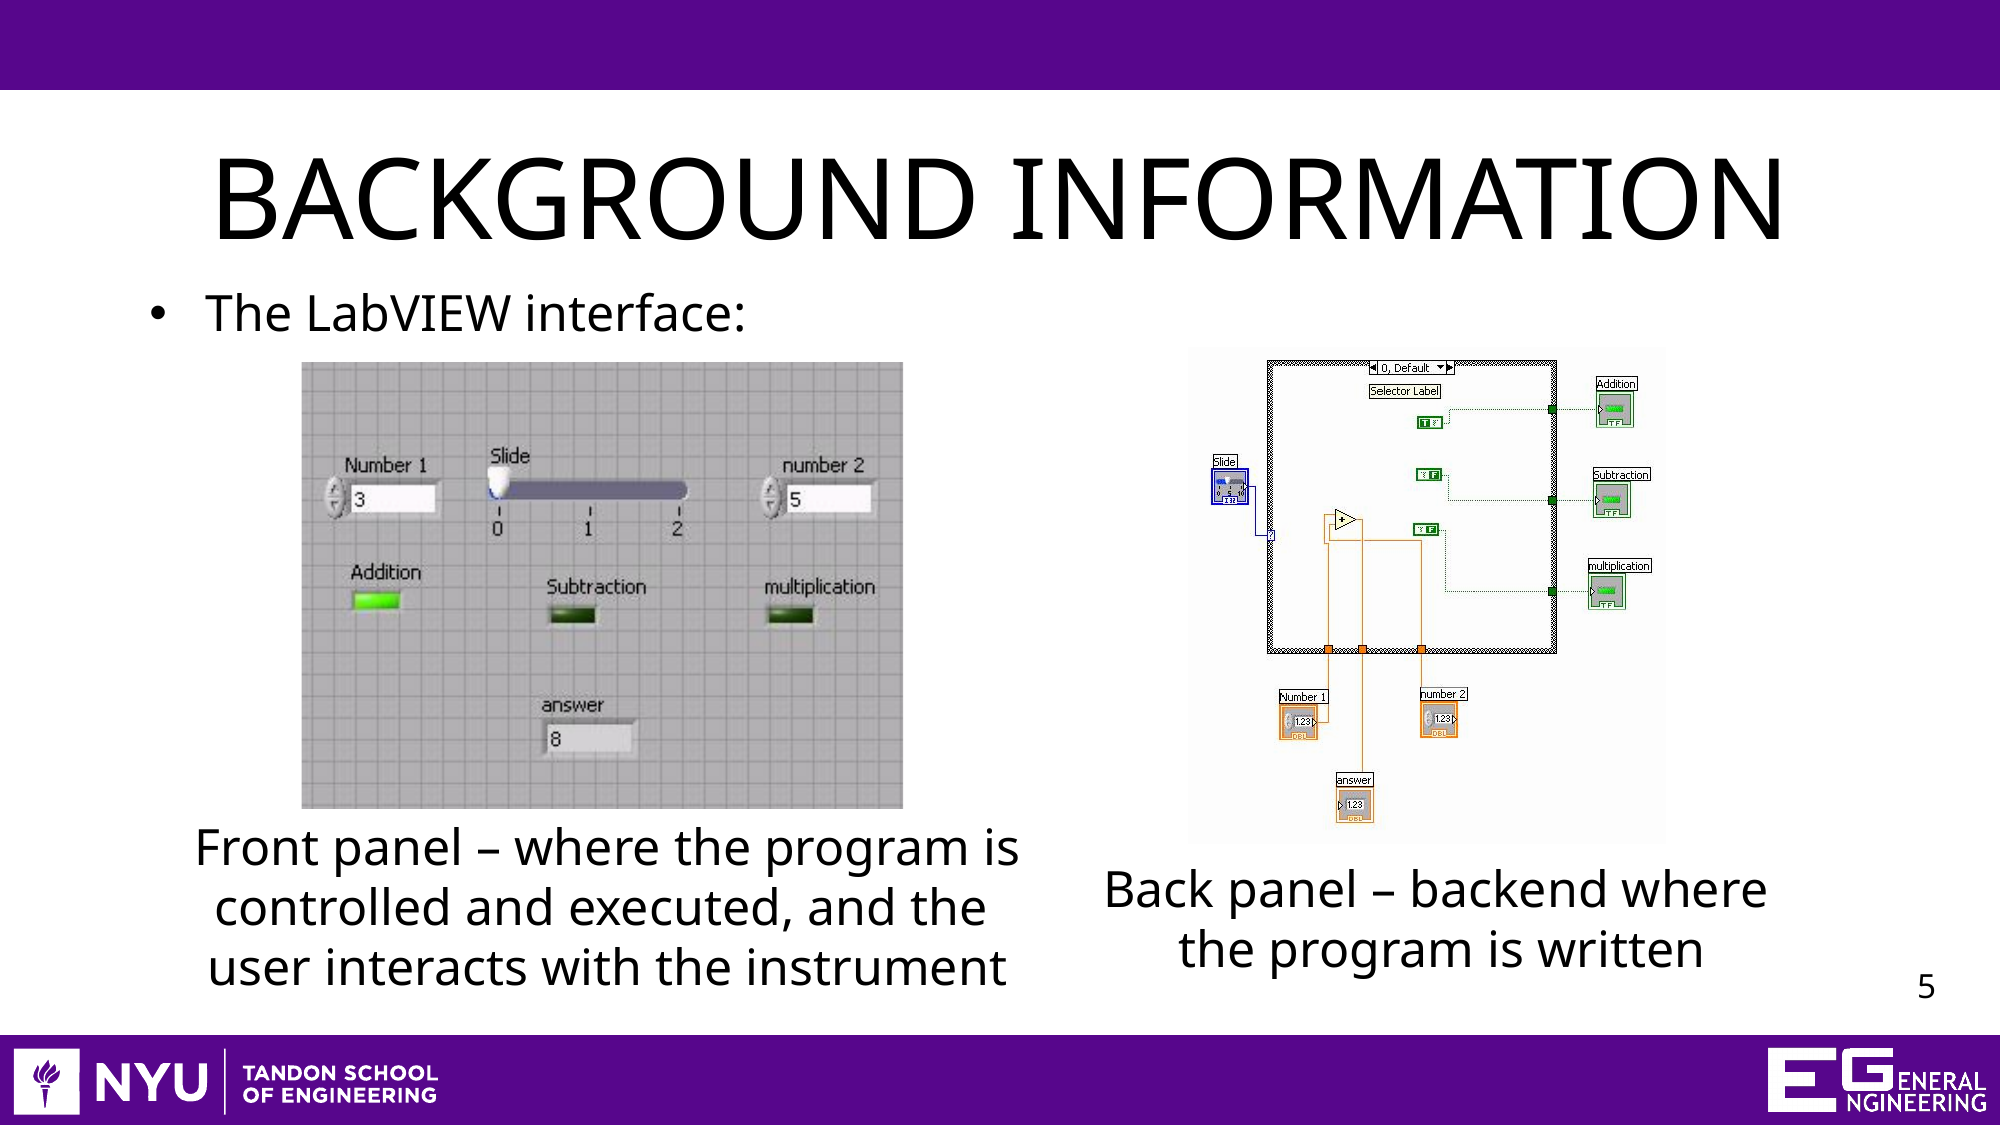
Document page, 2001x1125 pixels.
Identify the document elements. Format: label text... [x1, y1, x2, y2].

picture [1188, 347, 1666, 844]
subtitle The LabVIEW interface: [134, 281, 1871, 386]
picture [1752, 1031, 2000, 1125]
text_box 5 [1802, 958, 1951, 1013]
picture [13, 1048, 438, 1115]
title BACKGROUND INFORMATION [92, 113, 1908, 272]
text_box Back panel – backend where the program is written [951, 849, 1859, 985]
text_box [0, 0, 2000, 91]
text_box Front panel – where the program is controlled and executed, and the user interacts with the instrument [70, 808, 1071, 1004]
text_box [0, 1034, 1752, 1125]
picture [301, 362, 904, 809]
